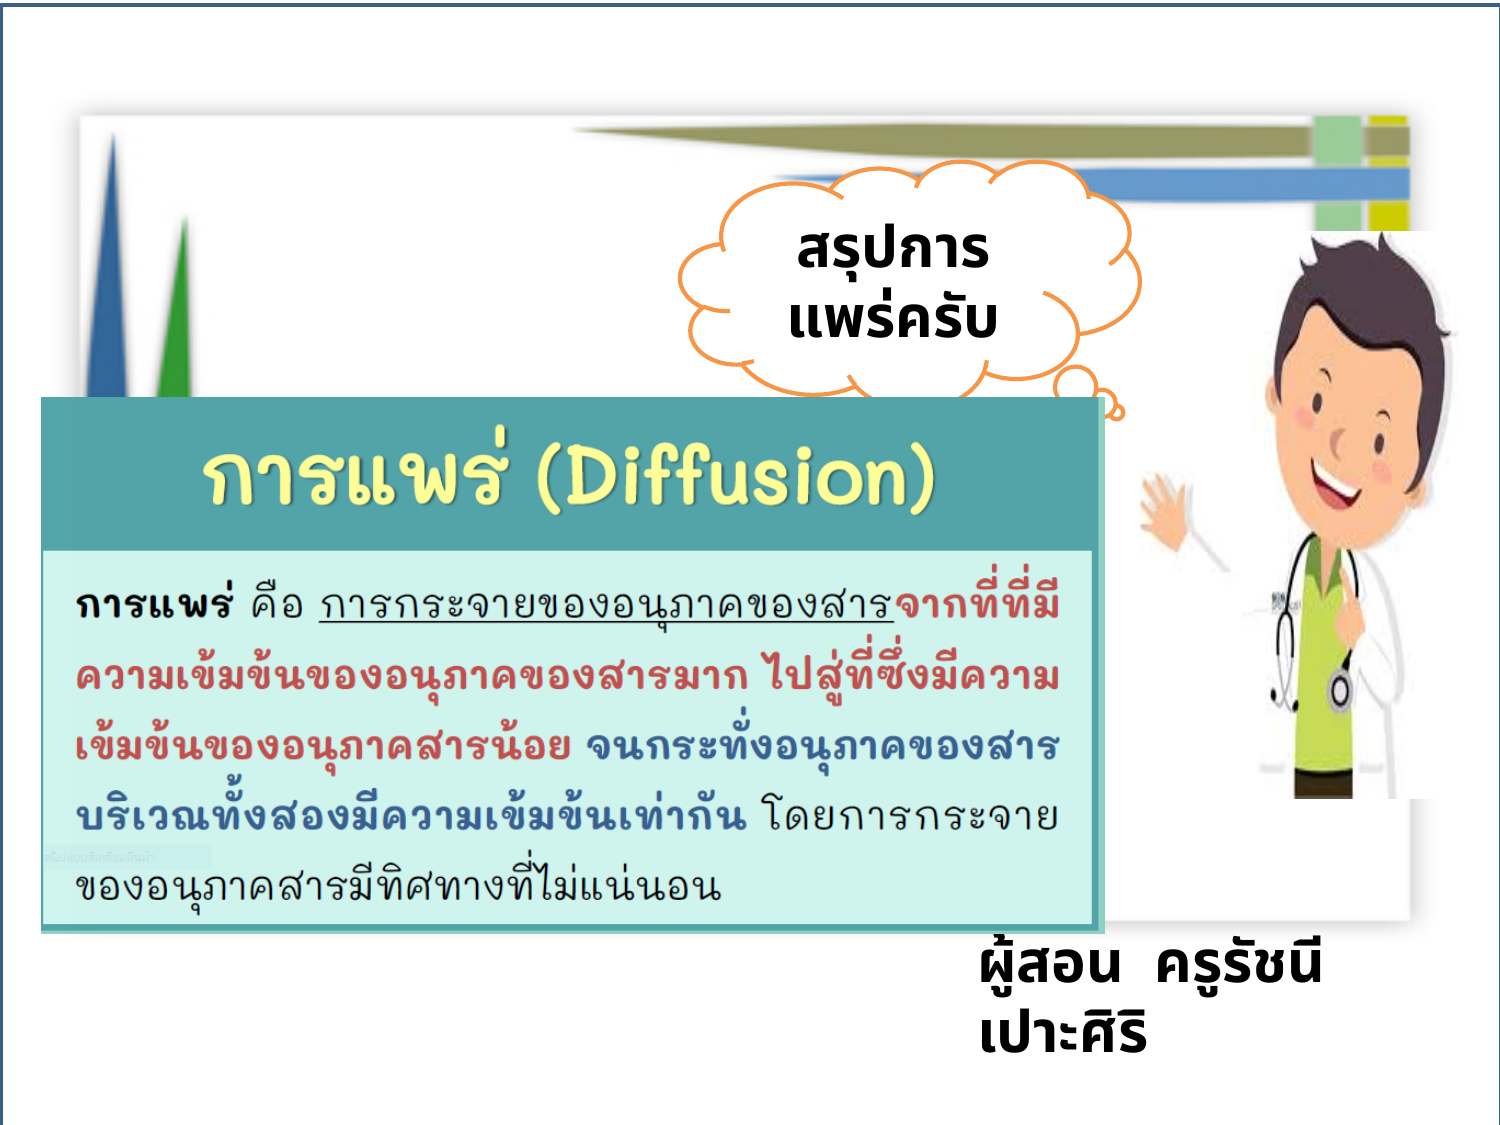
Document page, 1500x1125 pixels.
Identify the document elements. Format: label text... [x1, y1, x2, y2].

text_box [1138, 230, 1461, 801]
picture [41, 397, 1106, 934]
text_box [0, 3, 1500, 1125]
text_box สรุปการแพร่ครับ [677, 159, 1143, 422]
text_box ผู้สอน ครูรัชนี เปาะศิริ [962, 916, 1459, 1072]
